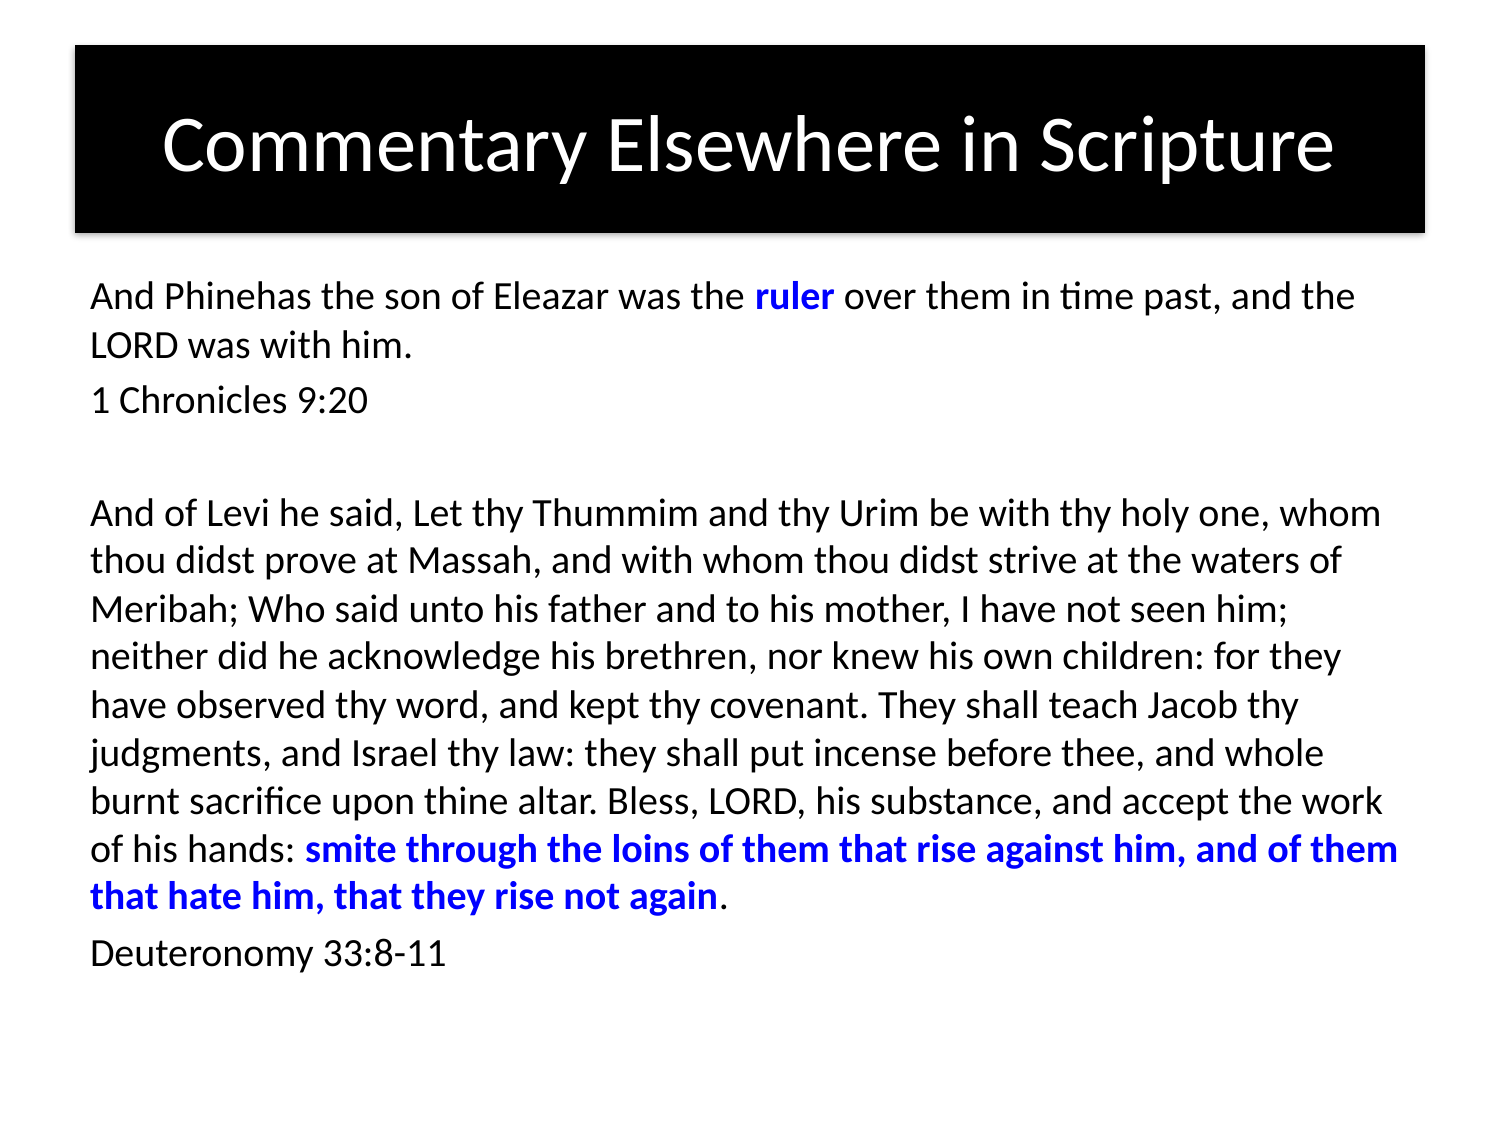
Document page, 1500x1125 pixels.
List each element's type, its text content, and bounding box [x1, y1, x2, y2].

list And Phinehas the son of Eleazar was the ruler over them in time past, and the LORD was with him. 1 Chronicles 9:20 And of Levi he said, Let thy Thummim and thy Urim be with thy holy one, whom thou didst prove at Massah, and with whom thou didst strive at the waters of Meribah; Who said unto his father and to his mother, I have not seen him; neither did he acknowledge his brethren, nor knew his own children: for they have observed thy word, and kept thy covenant. They shall teach Jacob thy judgments, and Israel thy law: they shall put incense before thee, and whole burnt sacrifice upon thine altar. Bless, LORD, his substance, and accept the work of his hands: smite through the loins of them that rise against him, and of them that hate him, that they rise not again. Deuteronomy 33:8-11 [75, 262, 1425, 1005]
title Commentary Elsewhere in Scripture [75, 45, 1425, 233]
